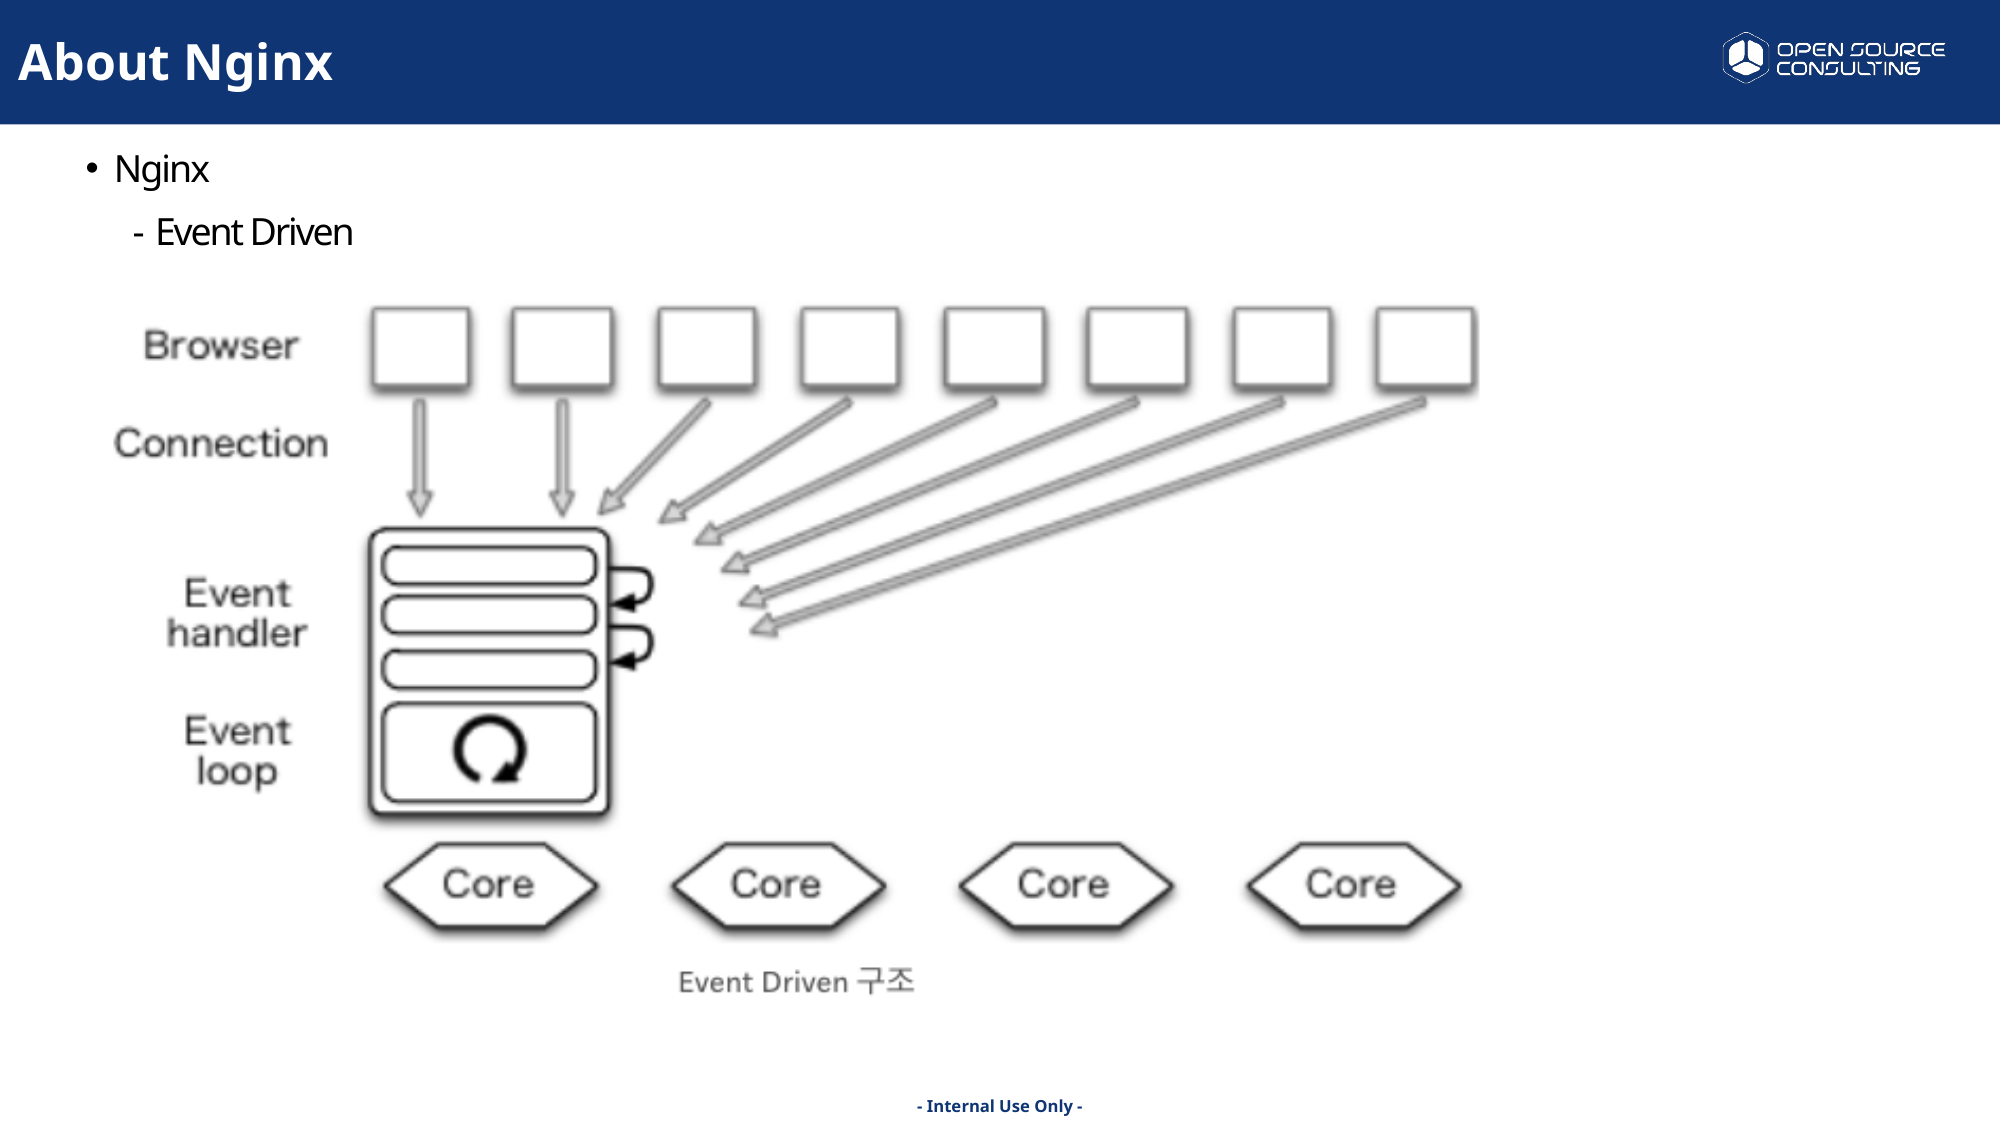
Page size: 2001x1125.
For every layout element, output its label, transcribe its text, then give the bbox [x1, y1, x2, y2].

picture [55, 247, 1556, 1018]
text_box Nginx - Event Driven [83, 125, 454, 247]
picture [1707, 18, 1957, 97]
text_box About Nginx [4, 30, 860, 99]
